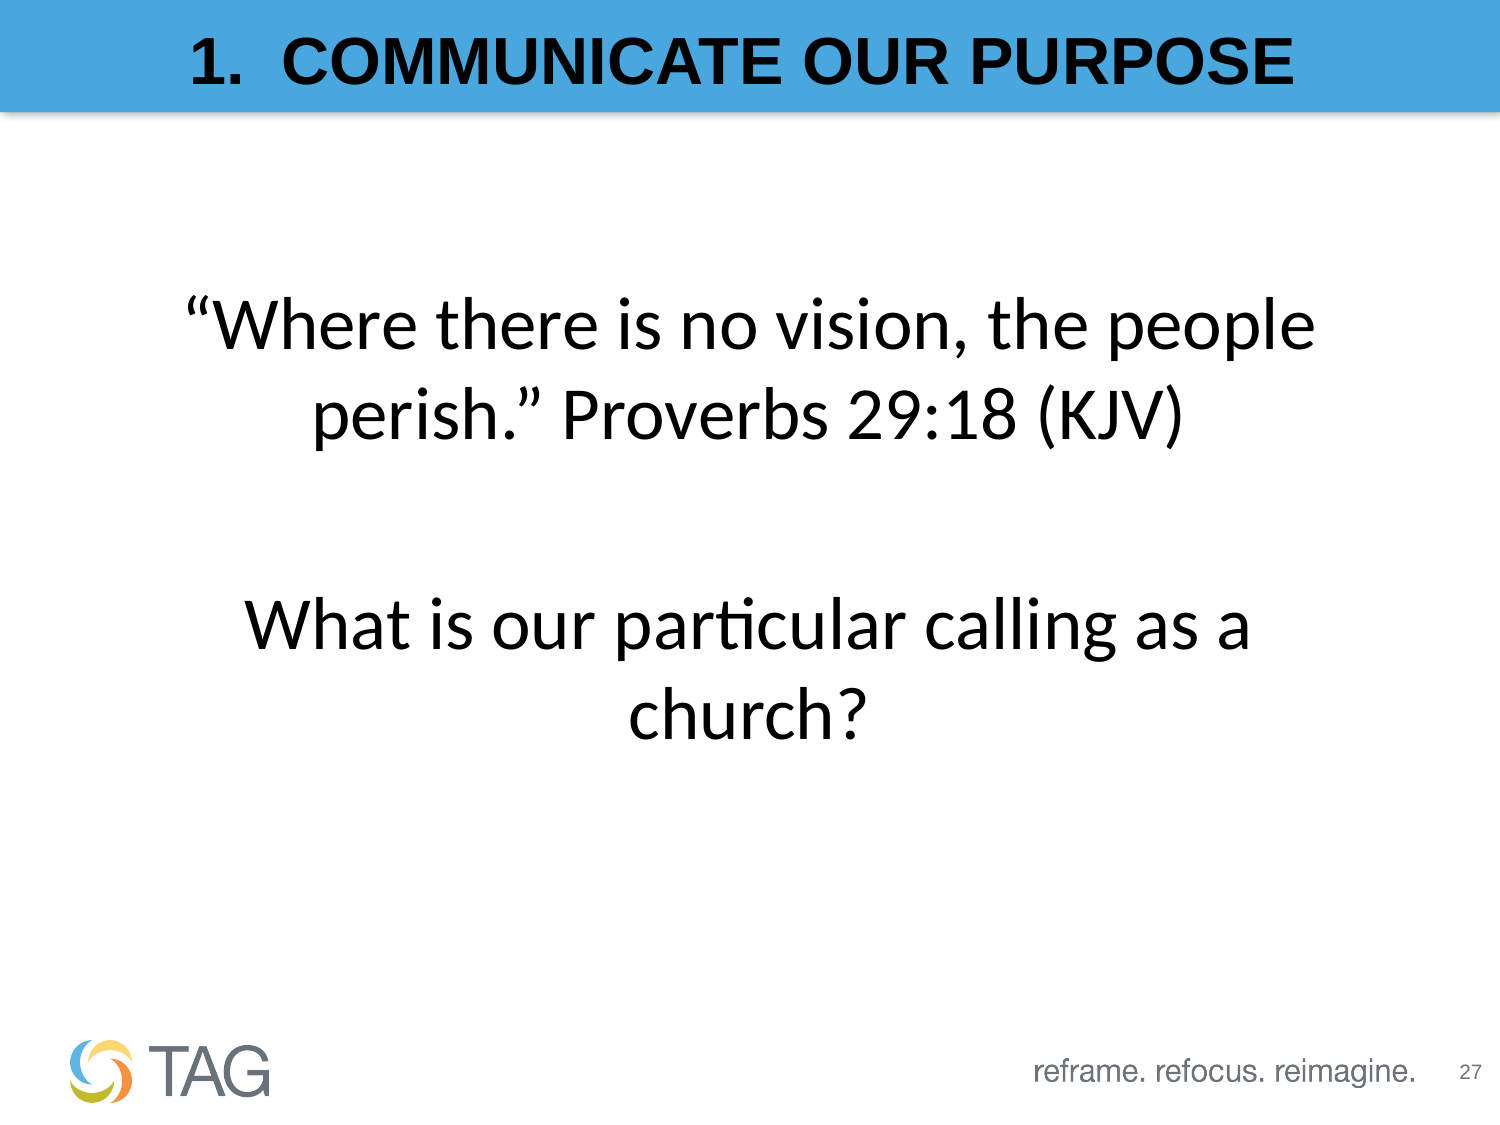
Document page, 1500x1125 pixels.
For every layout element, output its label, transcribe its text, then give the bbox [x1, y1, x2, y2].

picture [1035, 1058, 1414, 1088]
title 1. COMMUNICATE OUR PURPOSE [81, 0, 1405, 117]
picture [70, 1040, 269, 1103]
list “Where there is no vision, the people perish.” Proverbs 29:18 (KJV) What is our particular calling as a church? [137, 266, 1362, 995]
